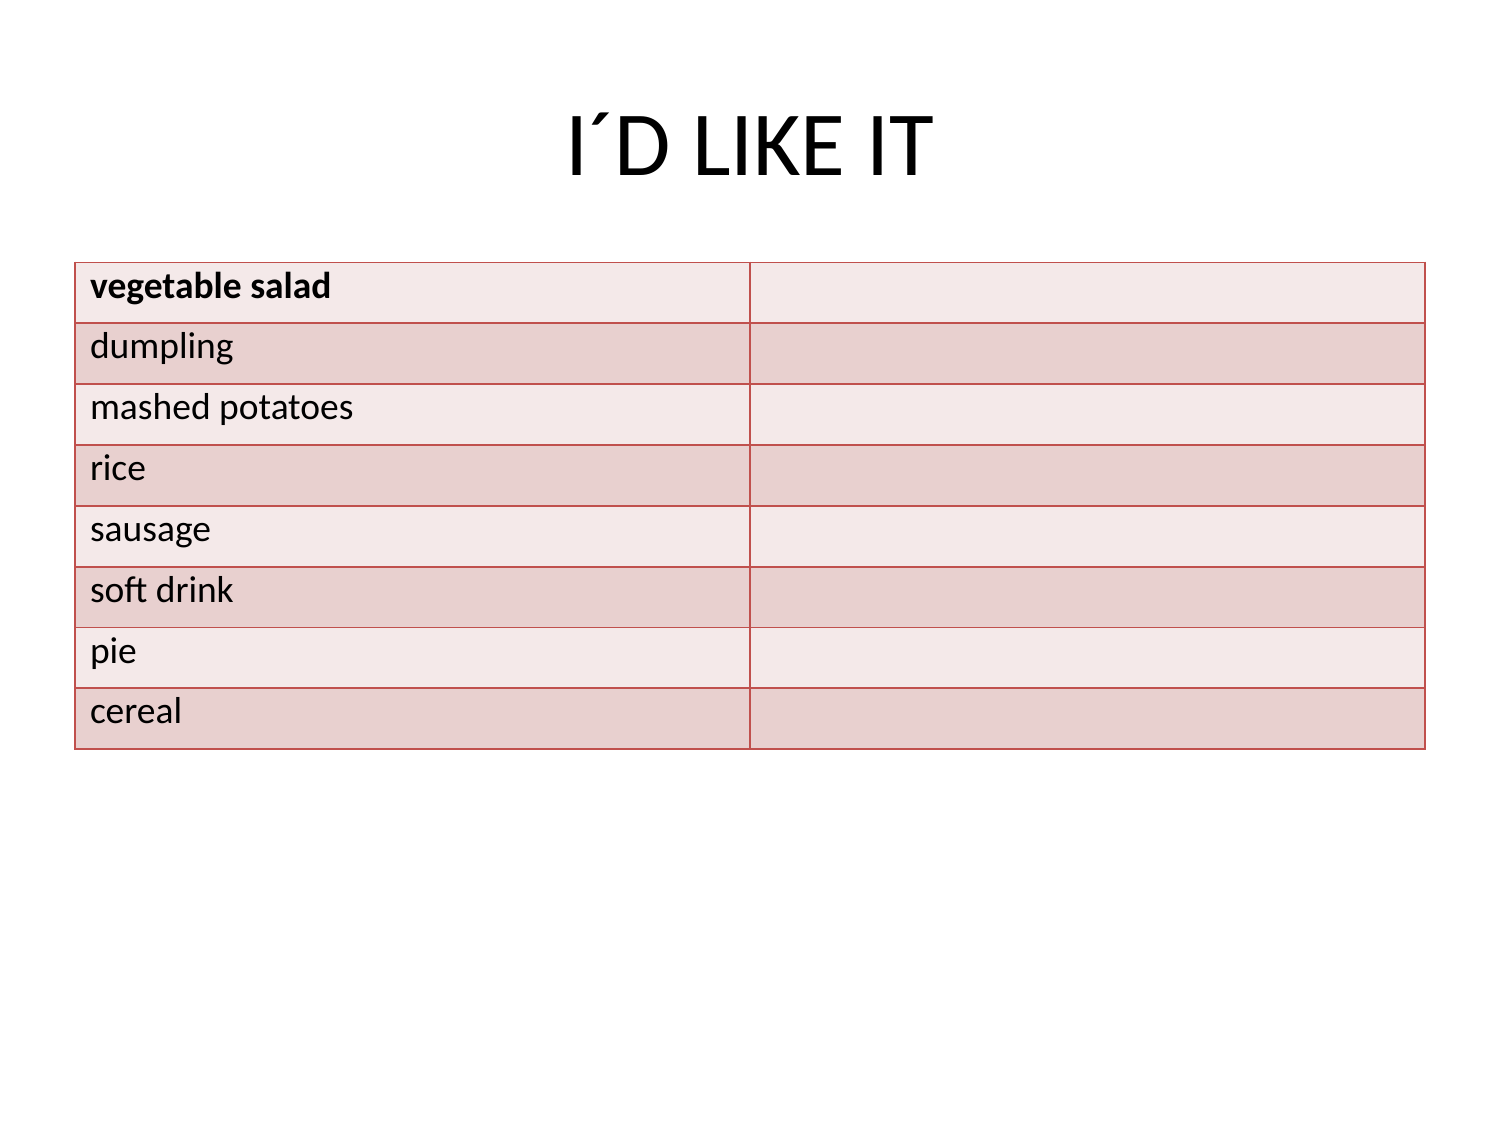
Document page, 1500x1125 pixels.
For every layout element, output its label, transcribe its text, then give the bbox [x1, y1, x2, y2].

table_cell [751, 568, 1424, 627]
table_cell soft drink [76, 568, 749, 627]
title I´D LIKE IT [75, 45, 1425, 233]
table_cell [751, 324, 1424, 383]
table_cell [751, 385, 1424, 444]
table_cell [751, 446, 1424, 505]
table_cell [751, 689, 1424, 748]
table_cell [751, 628, 1424, 687]
table_cell sausage [76, 507, 749, 566]
table_cell mashed potatoes [76, 385, 749, 444]
table_cell [751, 507, 1424, 566]
table_header [751, 263, 1424, 322]
table_header vegetable salad [76, 263, 749, 322]
table_cell rice [76, 446, 749, 505]
table_cell dumpling [76, 324, 749, 383]
table_cell pie [76, 628, 749, 687]
table_cell cereal [76, 689, 749, 748]
